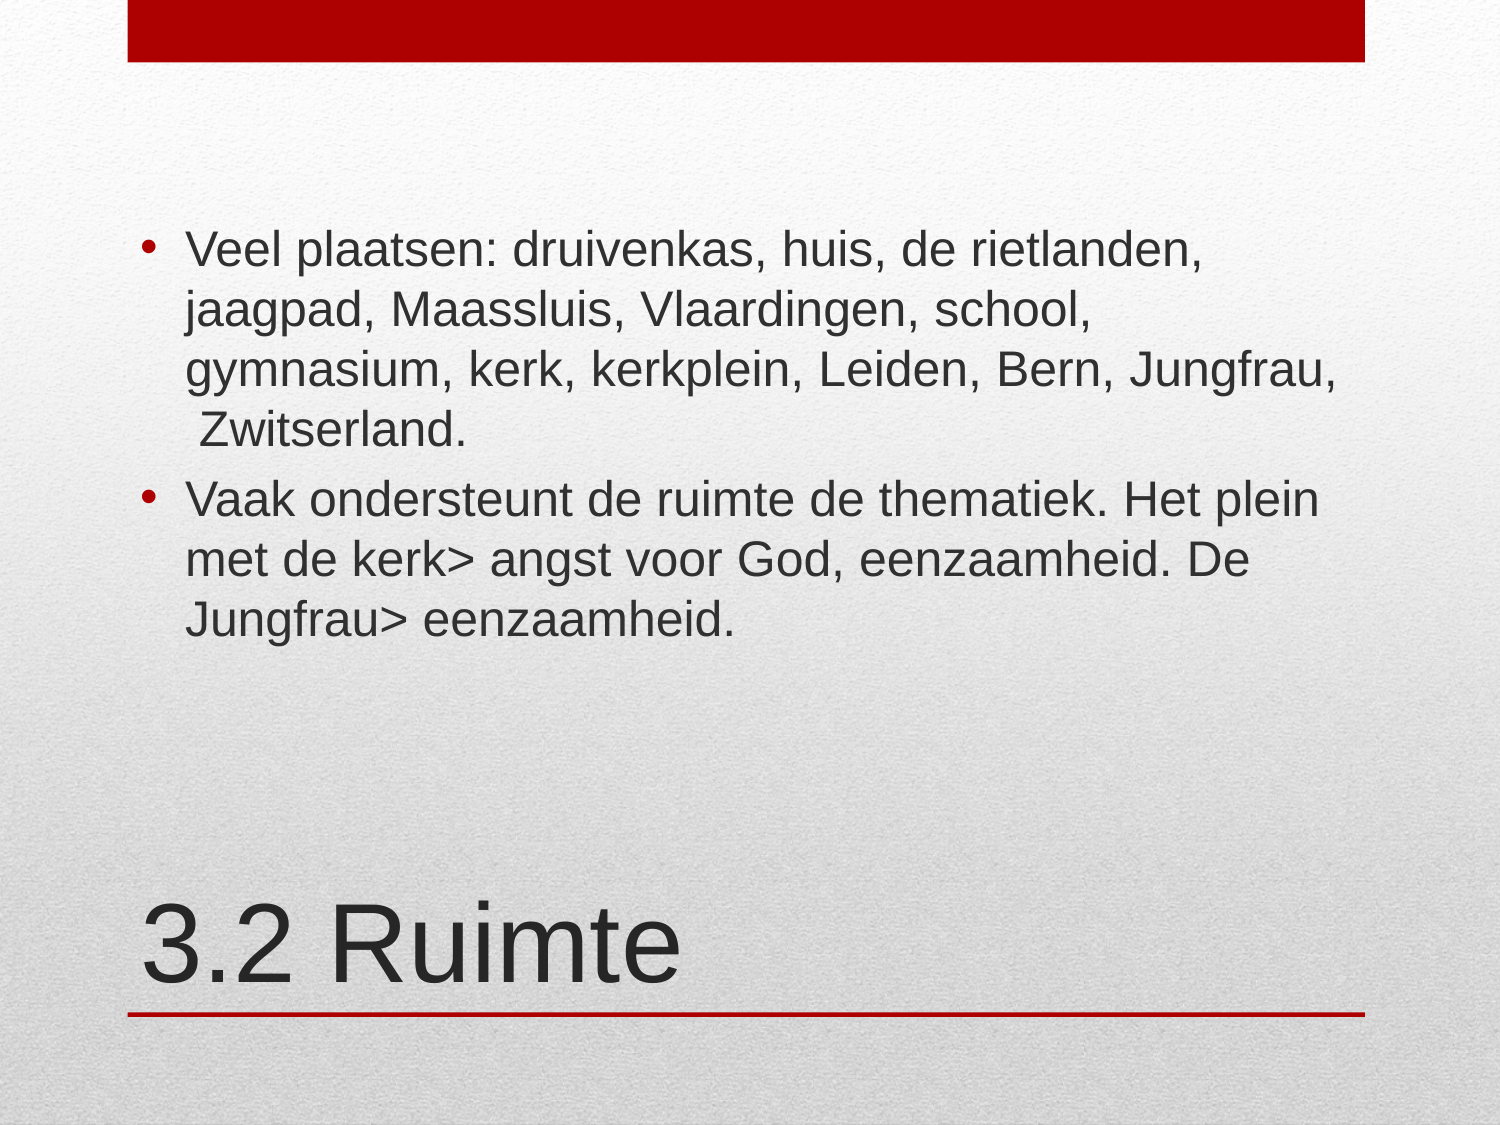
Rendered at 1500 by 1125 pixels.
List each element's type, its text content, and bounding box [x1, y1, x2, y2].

title 3.2 Ruimte [125, 750, 1238, 1013]
list Veel plaatsen: druivenkas, huis, de rietlanden, jaagpad, Maassluis, Vlaardingen, school, gymnasium, kerk, kerkplein, Leiden, Bern, Jungfrau, Zwitserland. Vaak ondersteunt de ruimte de thematiek. Het plein met de kerk> angst voor God, eenzaamheid. De Jungfrau> eenzaamheid. [125, 112, 1363, 750]
